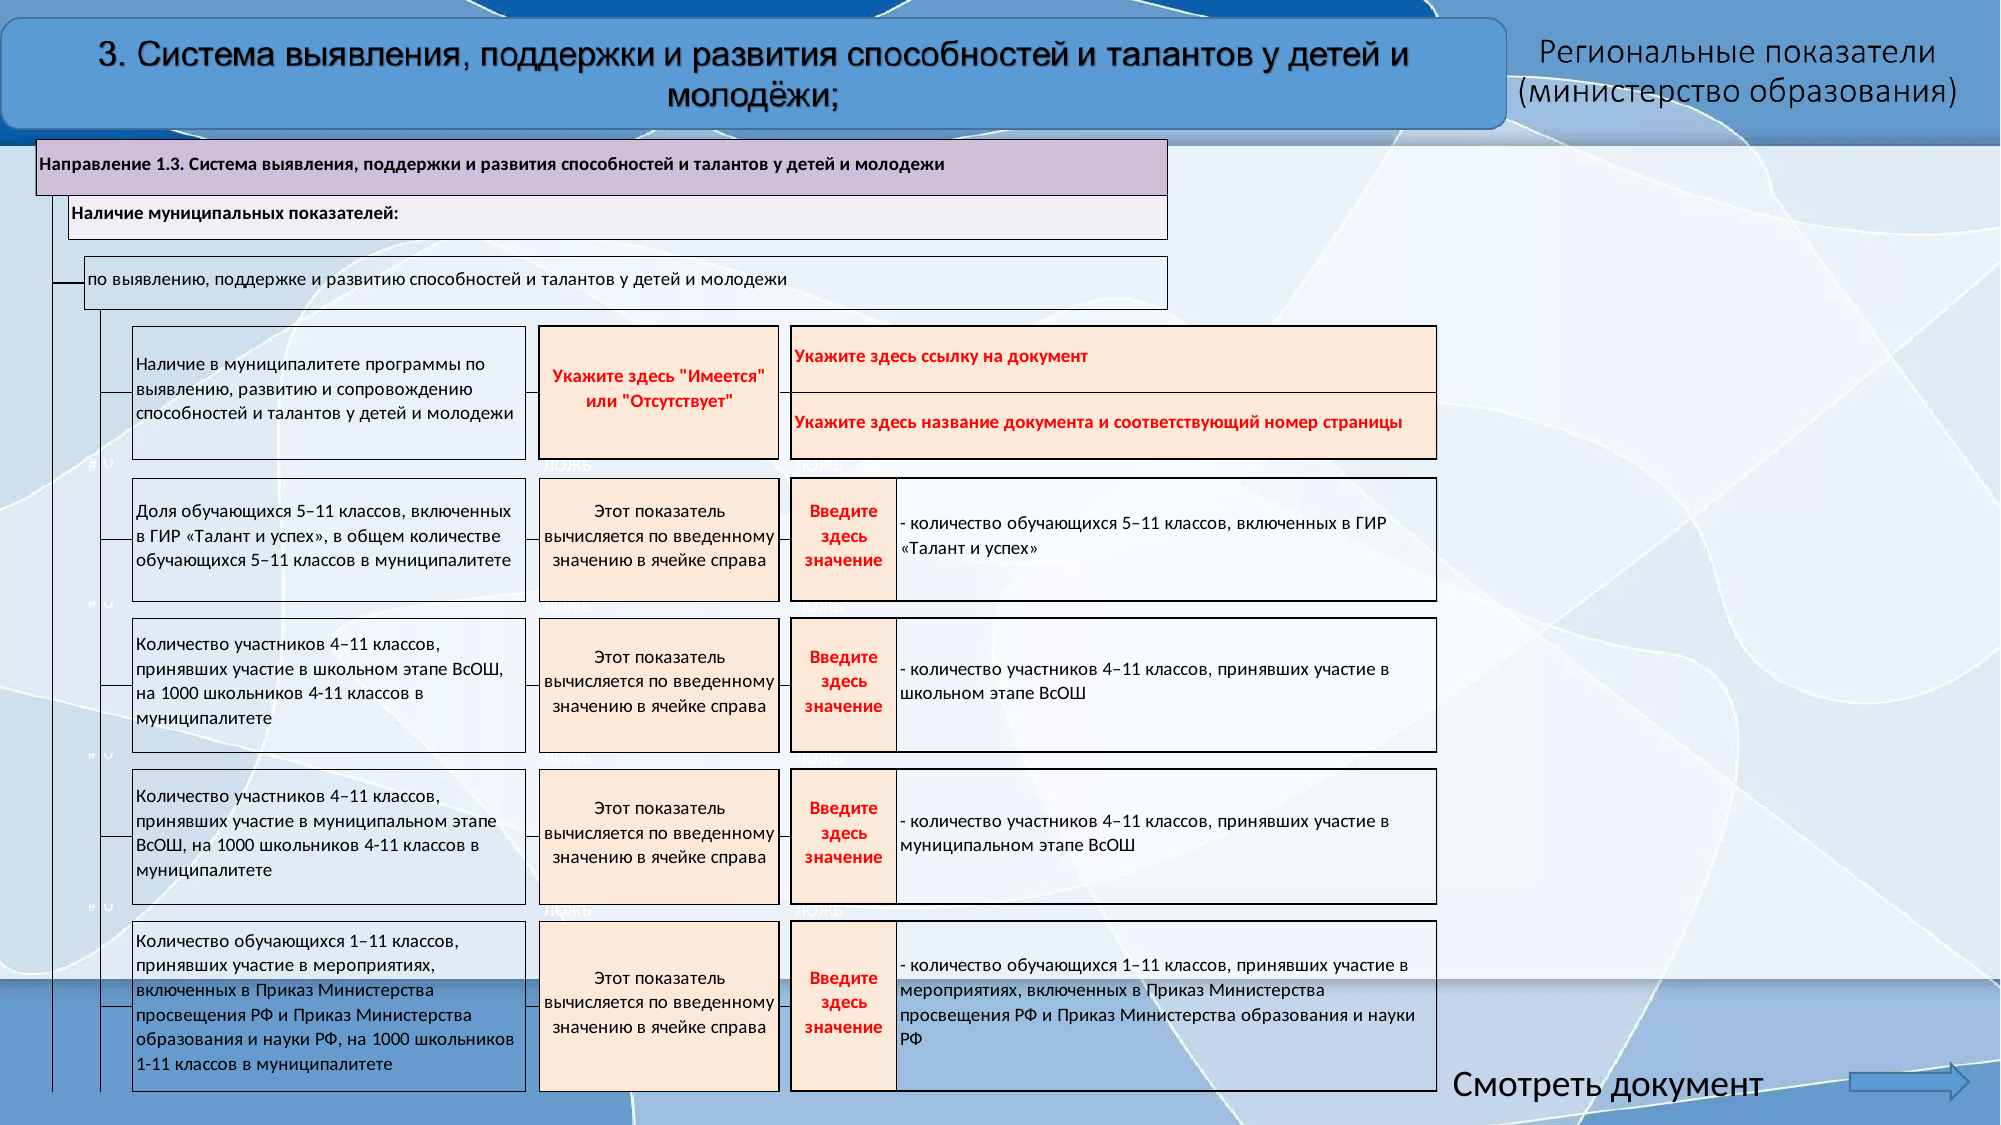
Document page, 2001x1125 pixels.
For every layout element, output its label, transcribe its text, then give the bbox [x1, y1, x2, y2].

text_box [1848, 1061, 1971, 1103]
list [35, 139, 1439, 1093]
text_box Смотреть документ [1438, 1051, 1808, 1112]
picture [0, 0, 2001, 1125]
